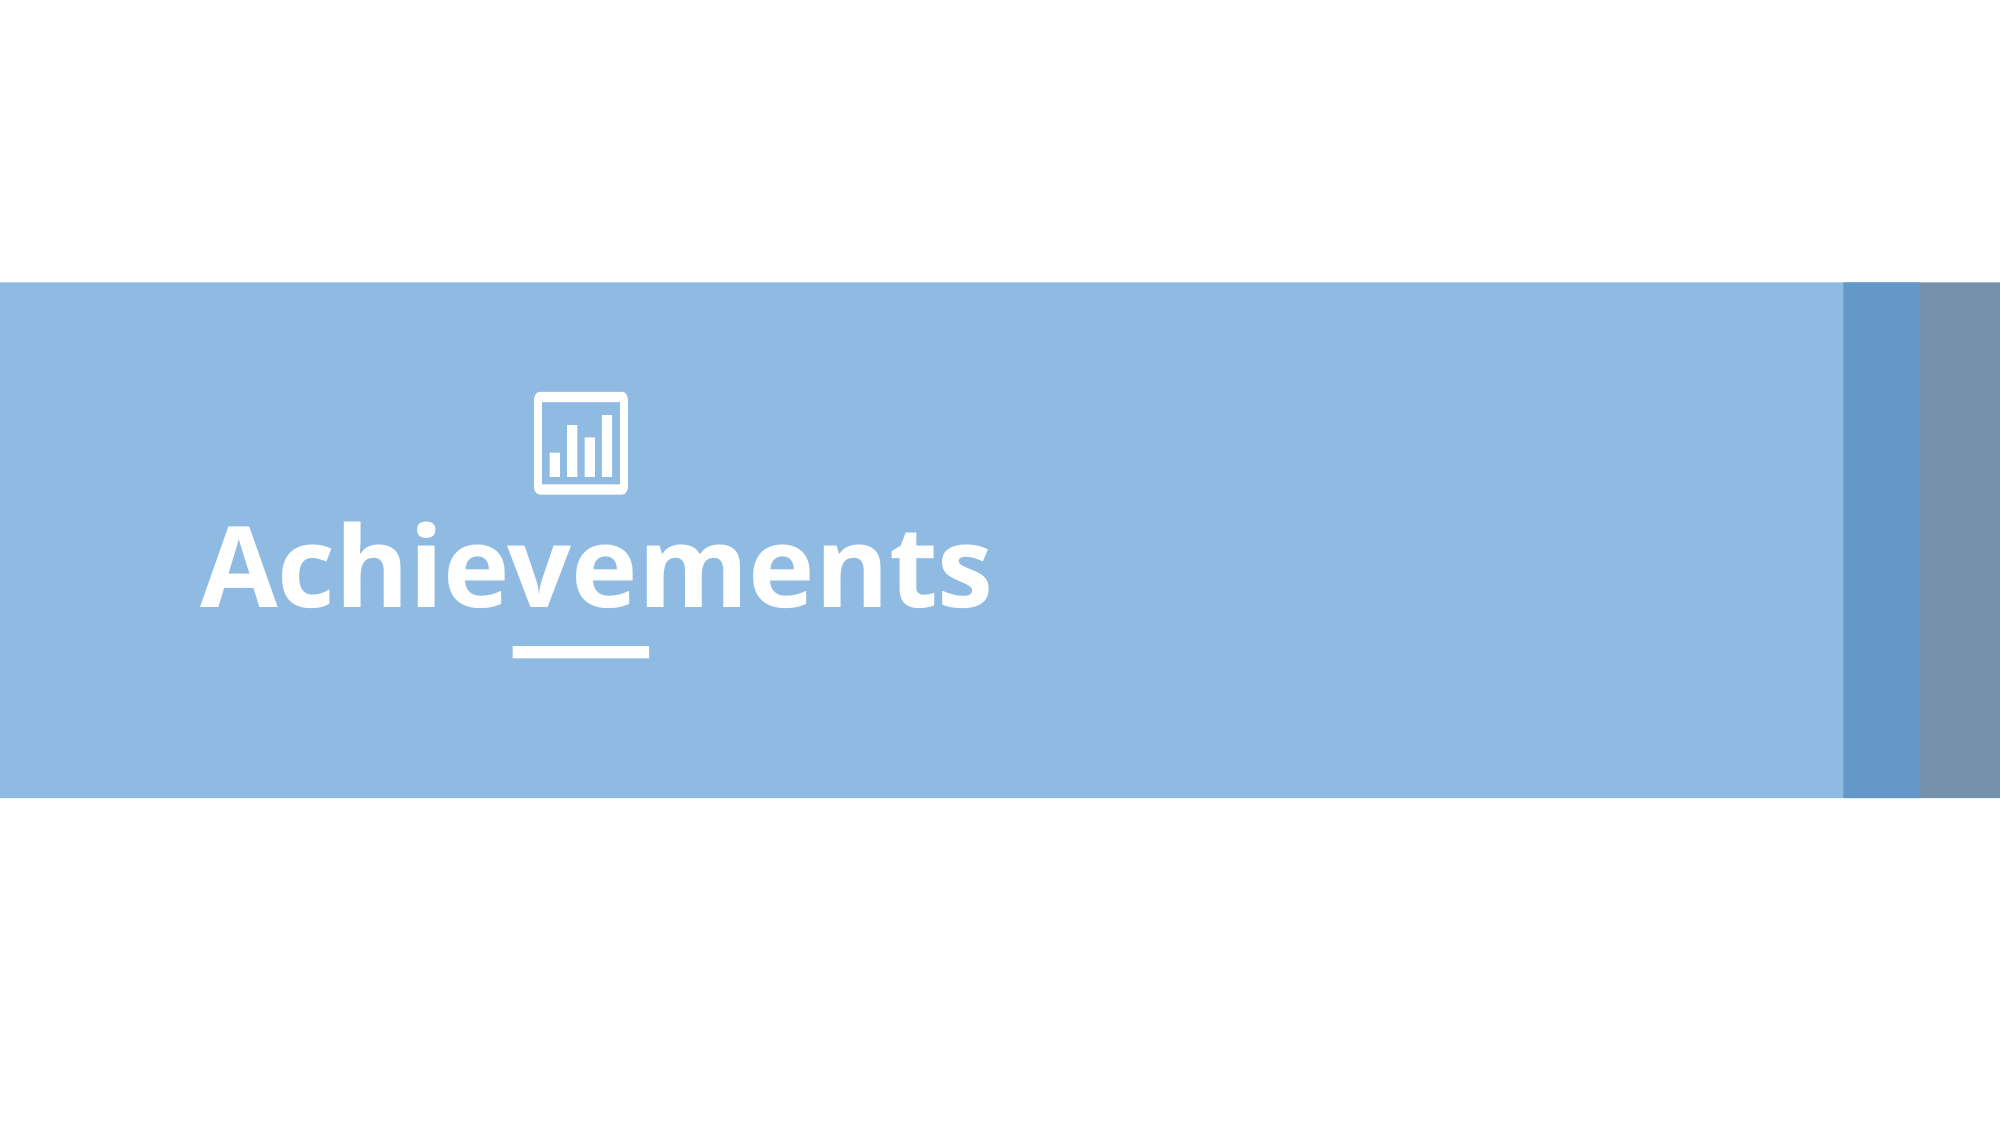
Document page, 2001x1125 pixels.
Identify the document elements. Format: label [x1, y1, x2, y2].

text_box [1921, 281, 2000, 799]
text_box [53, 491, 1141, 659]
text_box [534, 391, 628, 491]
text_box [0, 281, 1921, 799]
